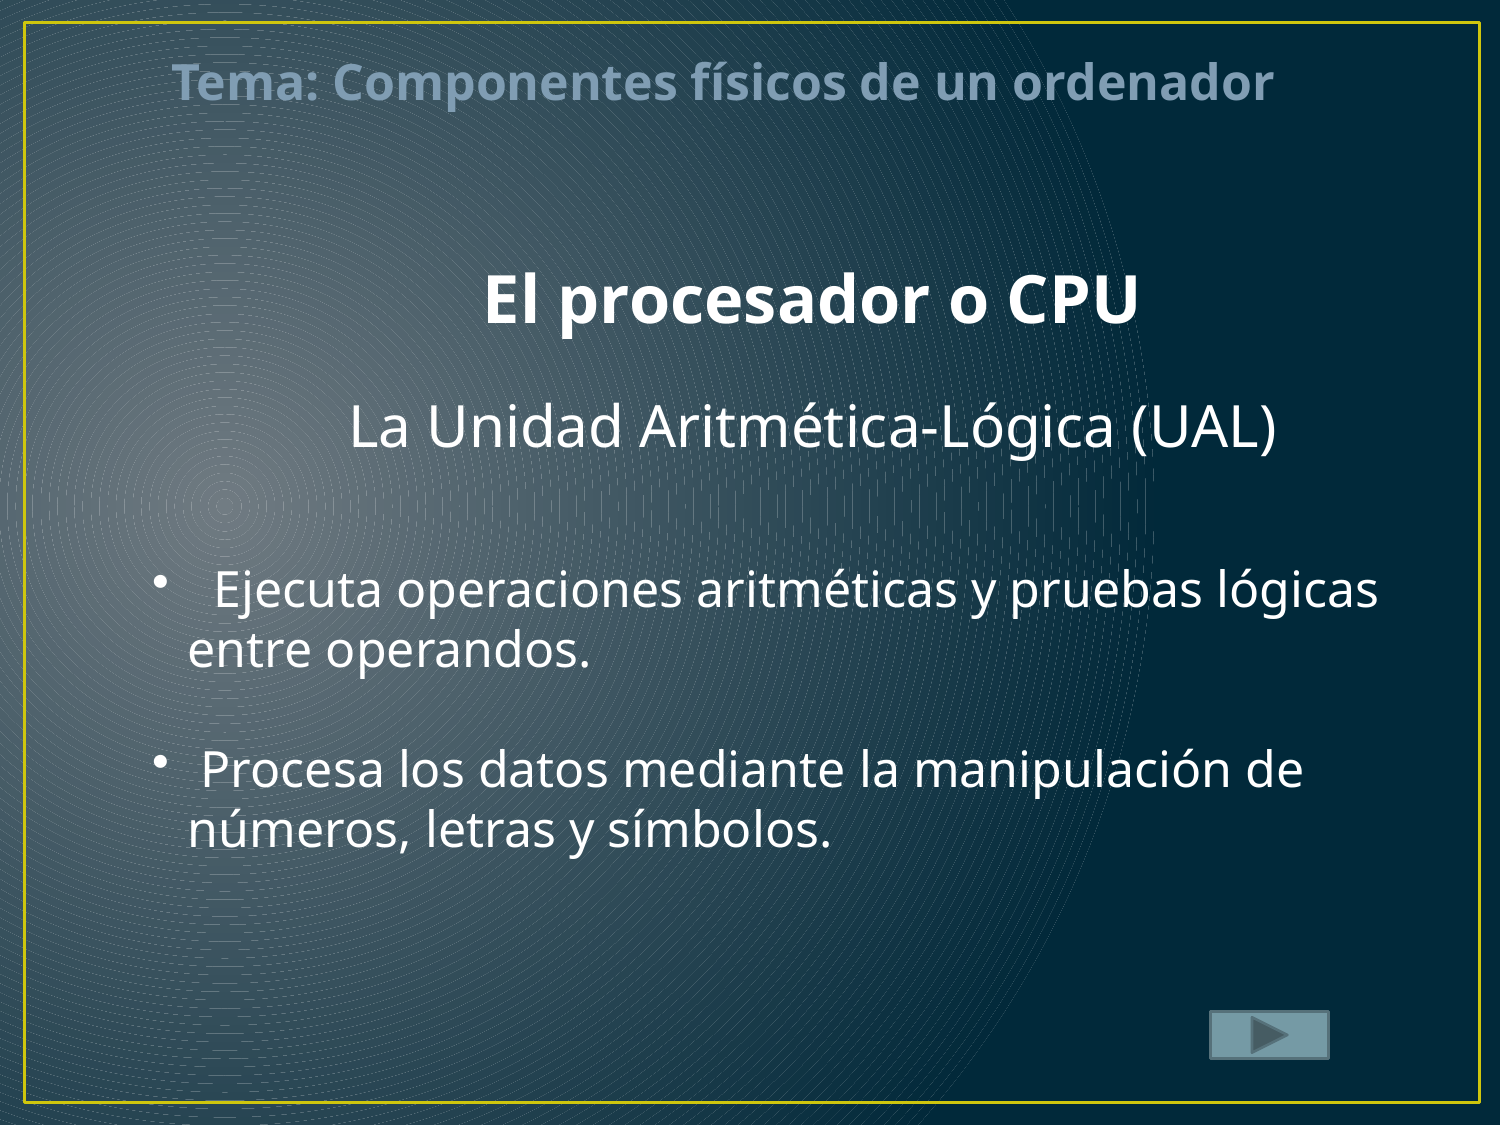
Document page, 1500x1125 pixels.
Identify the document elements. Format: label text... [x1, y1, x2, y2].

text_box Tema: Componentes físicos de un ordenador [156, 42, 1291, 118]
text_box [1209, 1010, 1330, 1060]
text_box La Unidad Aritmética-Lógica (UAL) [150, 382, 1475, 467]
text_box El procesador o CPU [150, 249, 1475, 345]
text_box Ejecuta operaciones aritméticas y pruebas lógicas entre operandos. Procesa los datos mediante la manipulación de números, letras y símbolos. [137, 549, 1500, 865]
